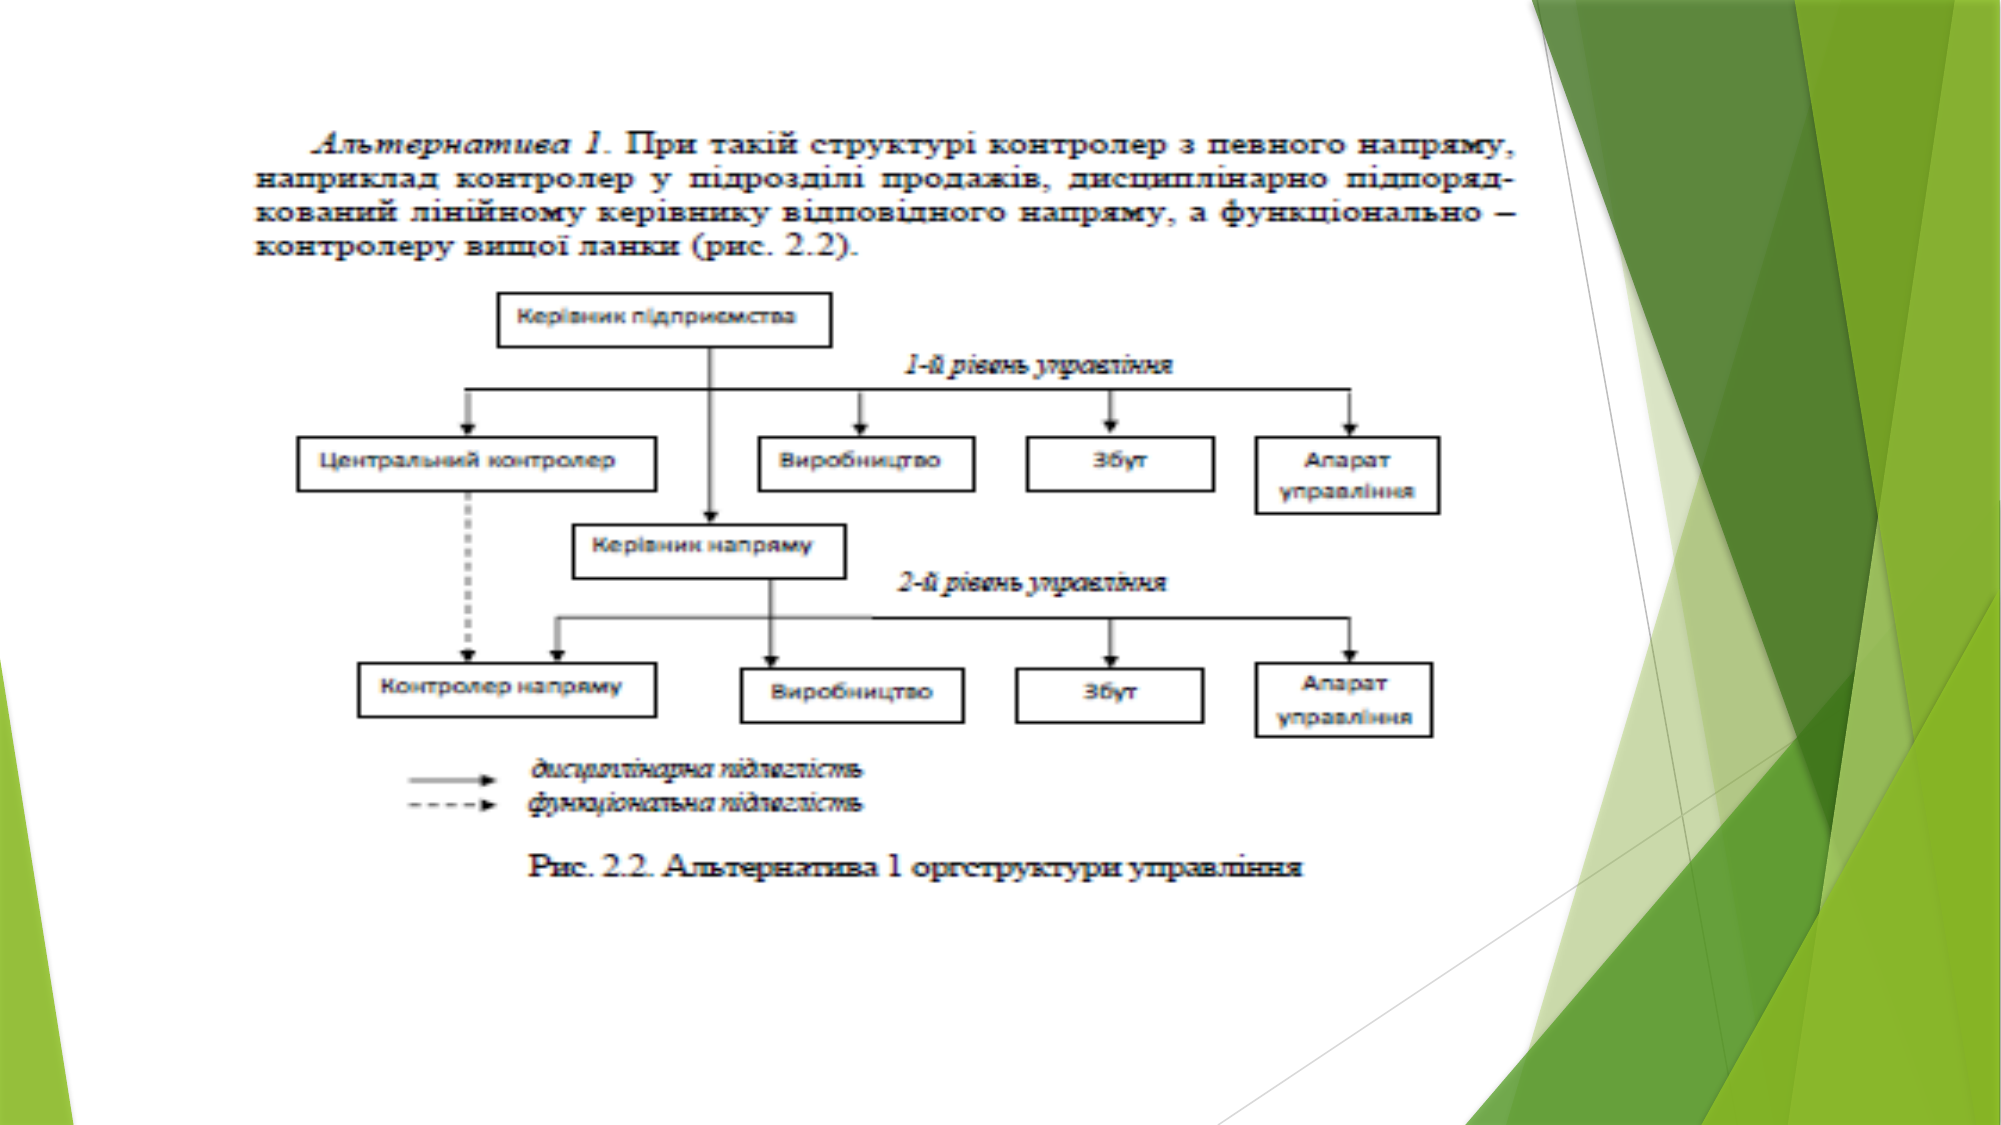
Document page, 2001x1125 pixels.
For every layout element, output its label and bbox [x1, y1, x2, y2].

list [218, 128, 1542, 901]
